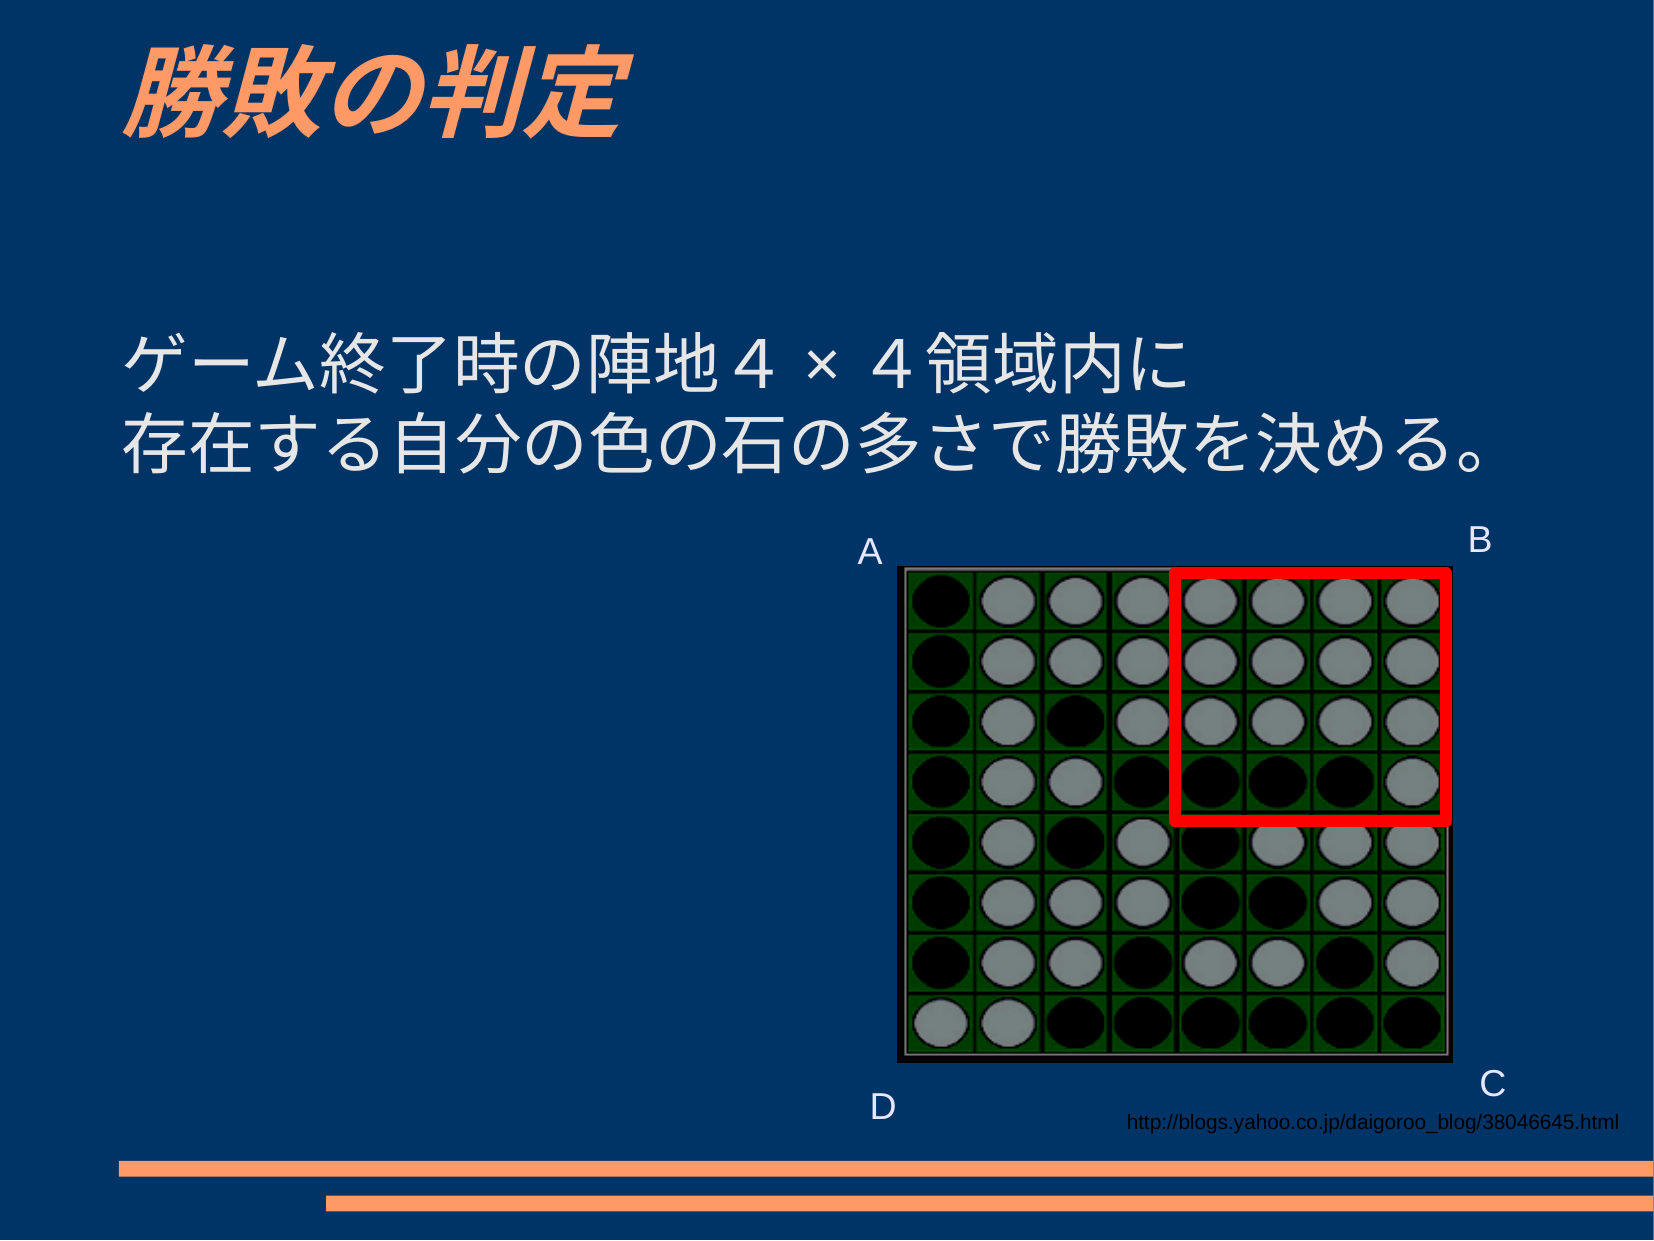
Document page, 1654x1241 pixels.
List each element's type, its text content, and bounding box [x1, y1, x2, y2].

text_box http://blogs.yahoo.co.jp/daigoroo_blog/38046645.html [1112, 1101, 1634, 1141]
list ゲーム終了時の陣地４×４領域内に 存在する自分の色の石の多さで勝敗を決める。 [121, 322, 1561, 1132]
text_box D [854, 1074, 912, 1135]
title 勝敗の判定 [121, 29, 1534, 270]
picture [897, 566, 1453, 1063]
text_box C [1464, 1051, 1522, 1111]
text_box B [1452, 507, 1508, 568]
text_box A [843, 519, 898, 580]
